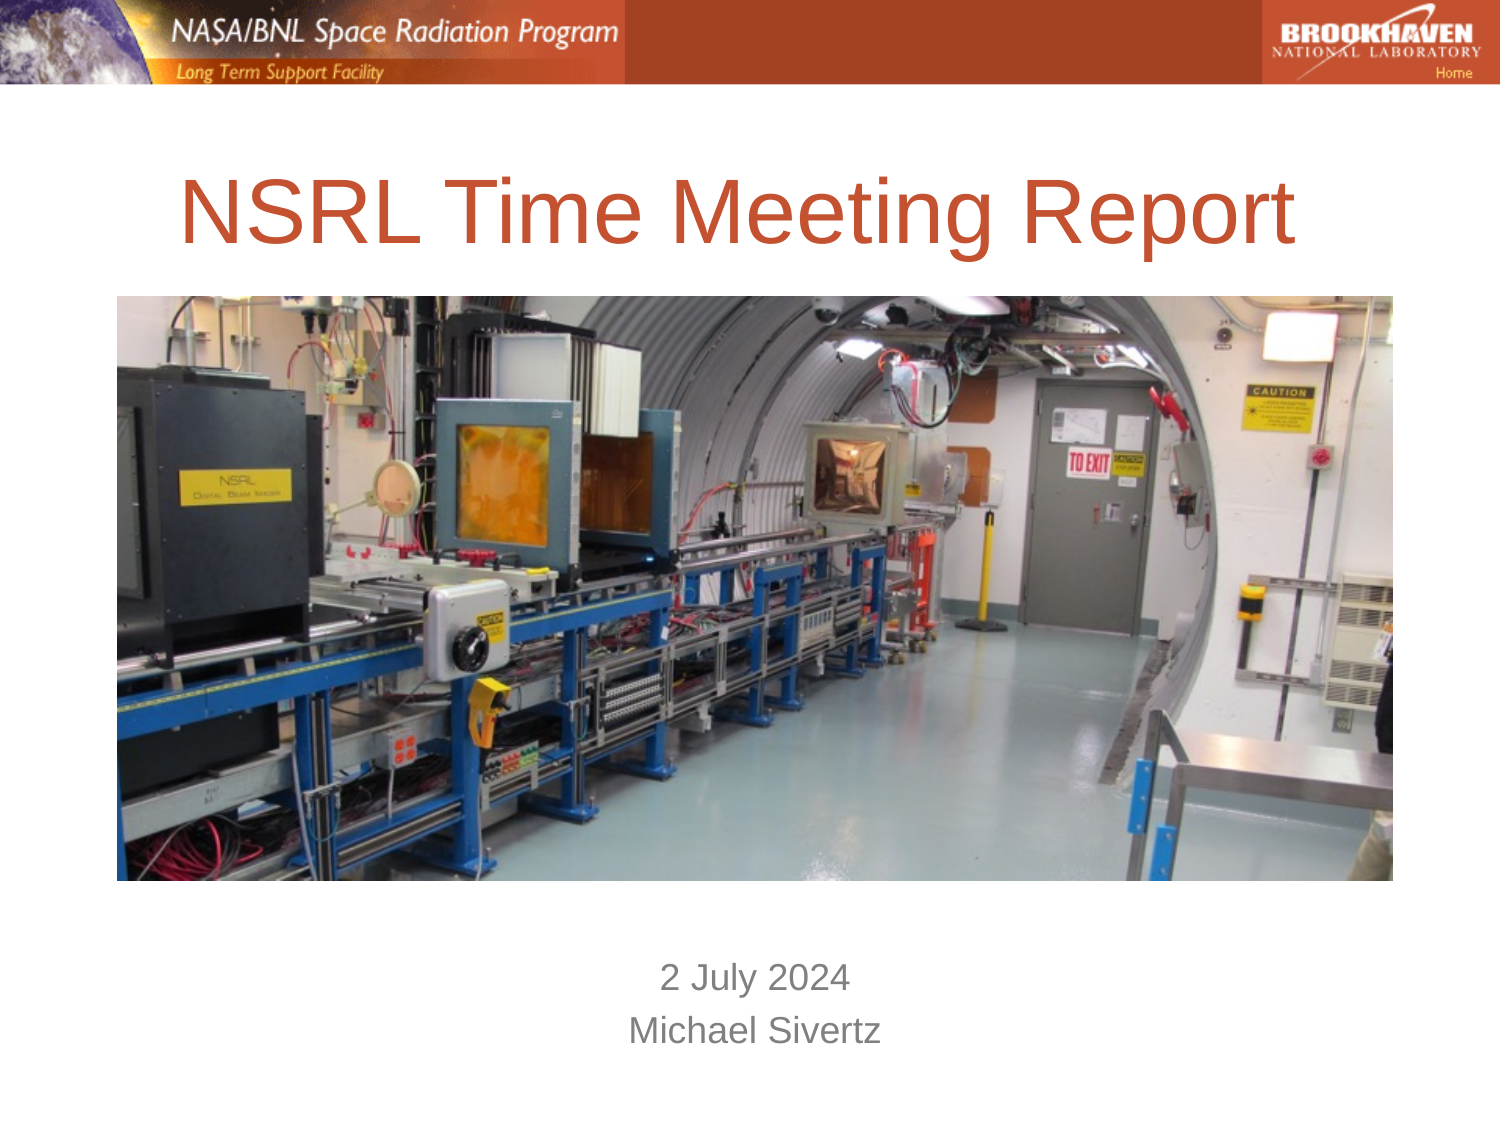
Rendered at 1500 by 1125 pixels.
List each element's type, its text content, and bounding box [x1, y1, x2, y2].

picture [0, 0, 624, 84]
picture [117, 164, 1393, 882]
title NSRL Time Meeting Report [64, 113, 1412, 300]
subtitle 2 July 2024 Michael Sivertz [229, 893, 1281, 1095]
picture [1263, 0, 1500, 84]
